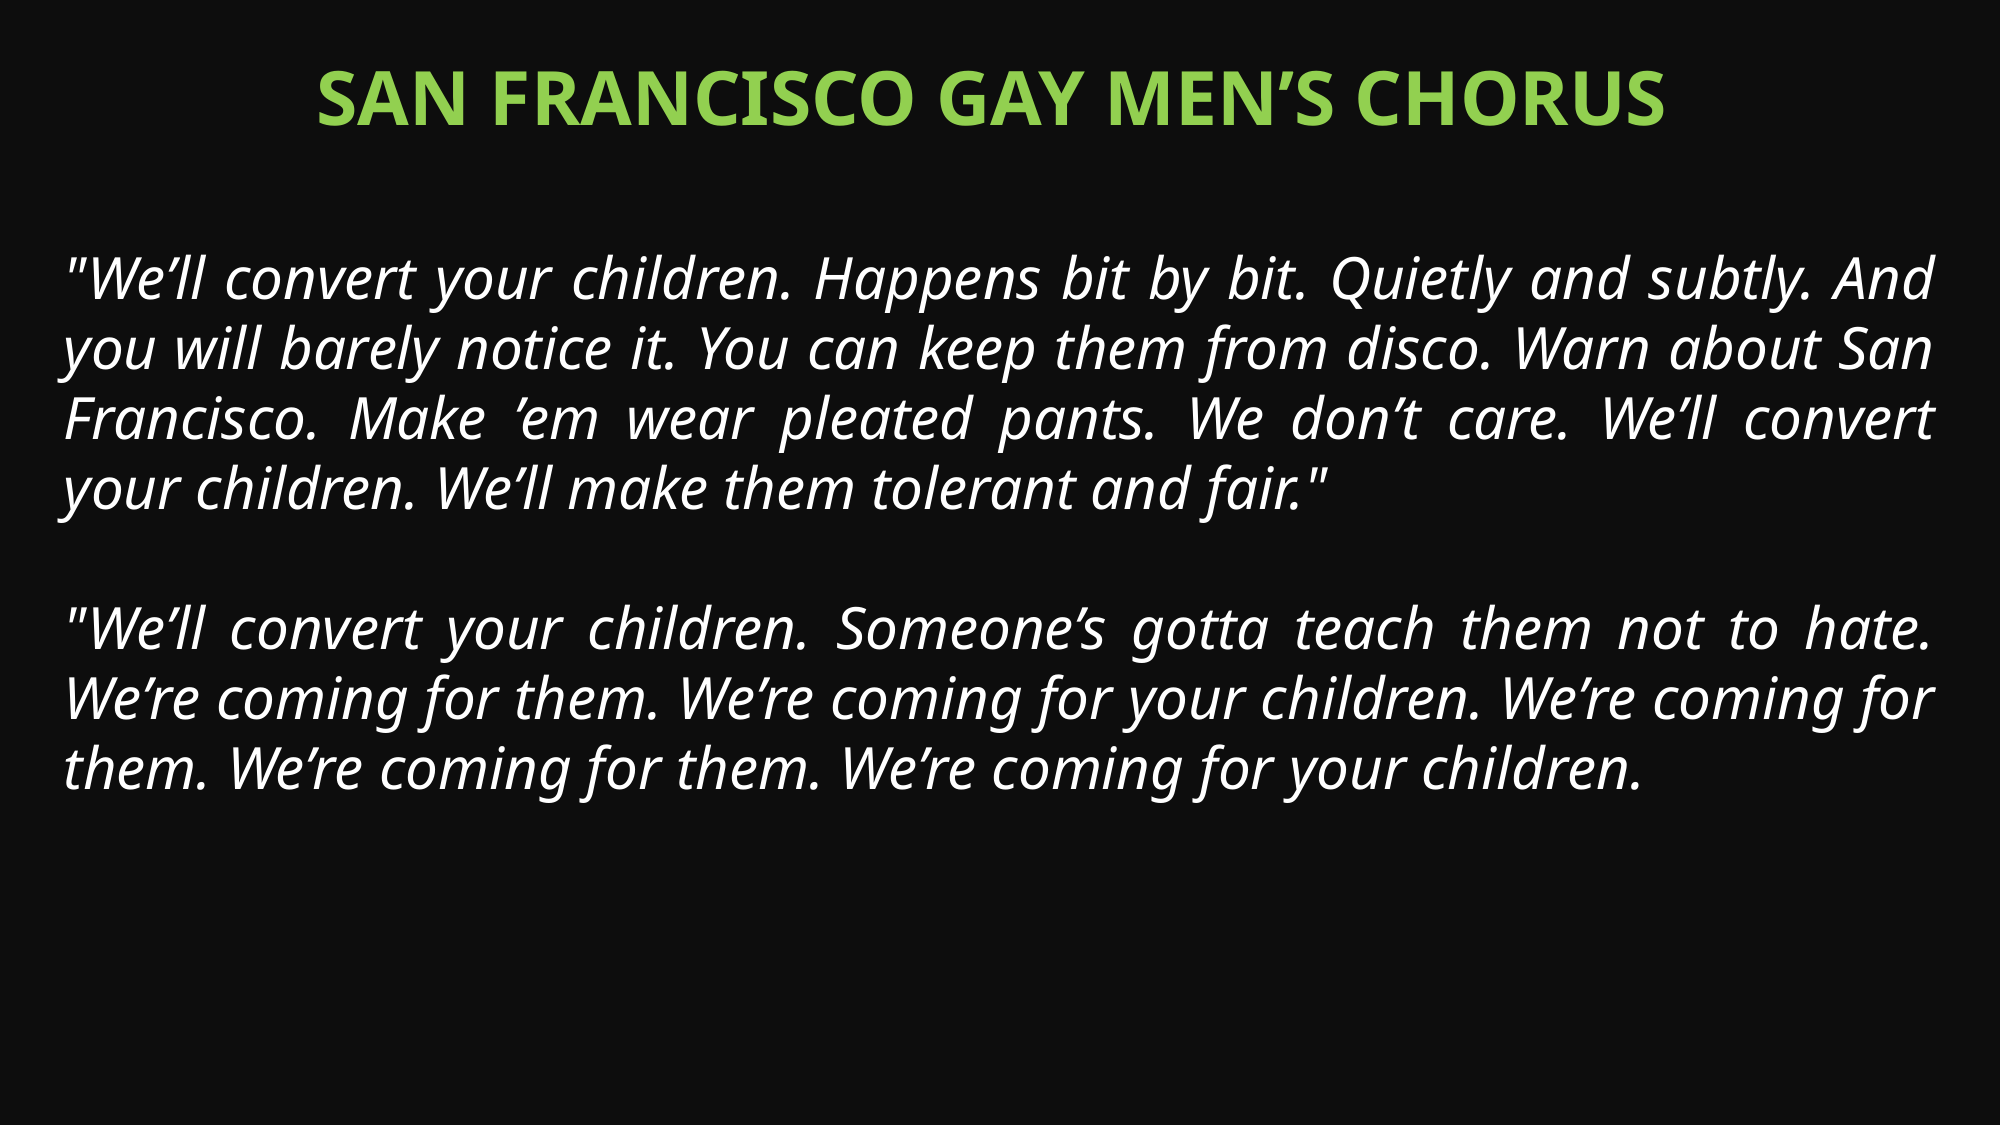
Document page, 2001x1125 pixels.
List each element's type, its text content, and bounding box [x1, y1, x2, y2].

text_box "We’ll convert your children. Happens bit by bit. Quietly and subtly. And you will barely notice it. You can keep them from disco. Warn about San Francisco. Make ’em wear pleated pants. We don’t care. We’ll convert your children. We’ll make them tolerant and fair." "We’ll convert your children. Someone’s gotta teach them not to hate. We’re coming for them. We’re coming for your children. We’re coming for them. We’re coming for them. We’re coming for your children. [49, 233, 1951, 809]
subtitle San Francisco Gay Men’s Chorus [34, 42, 1951, 184]
